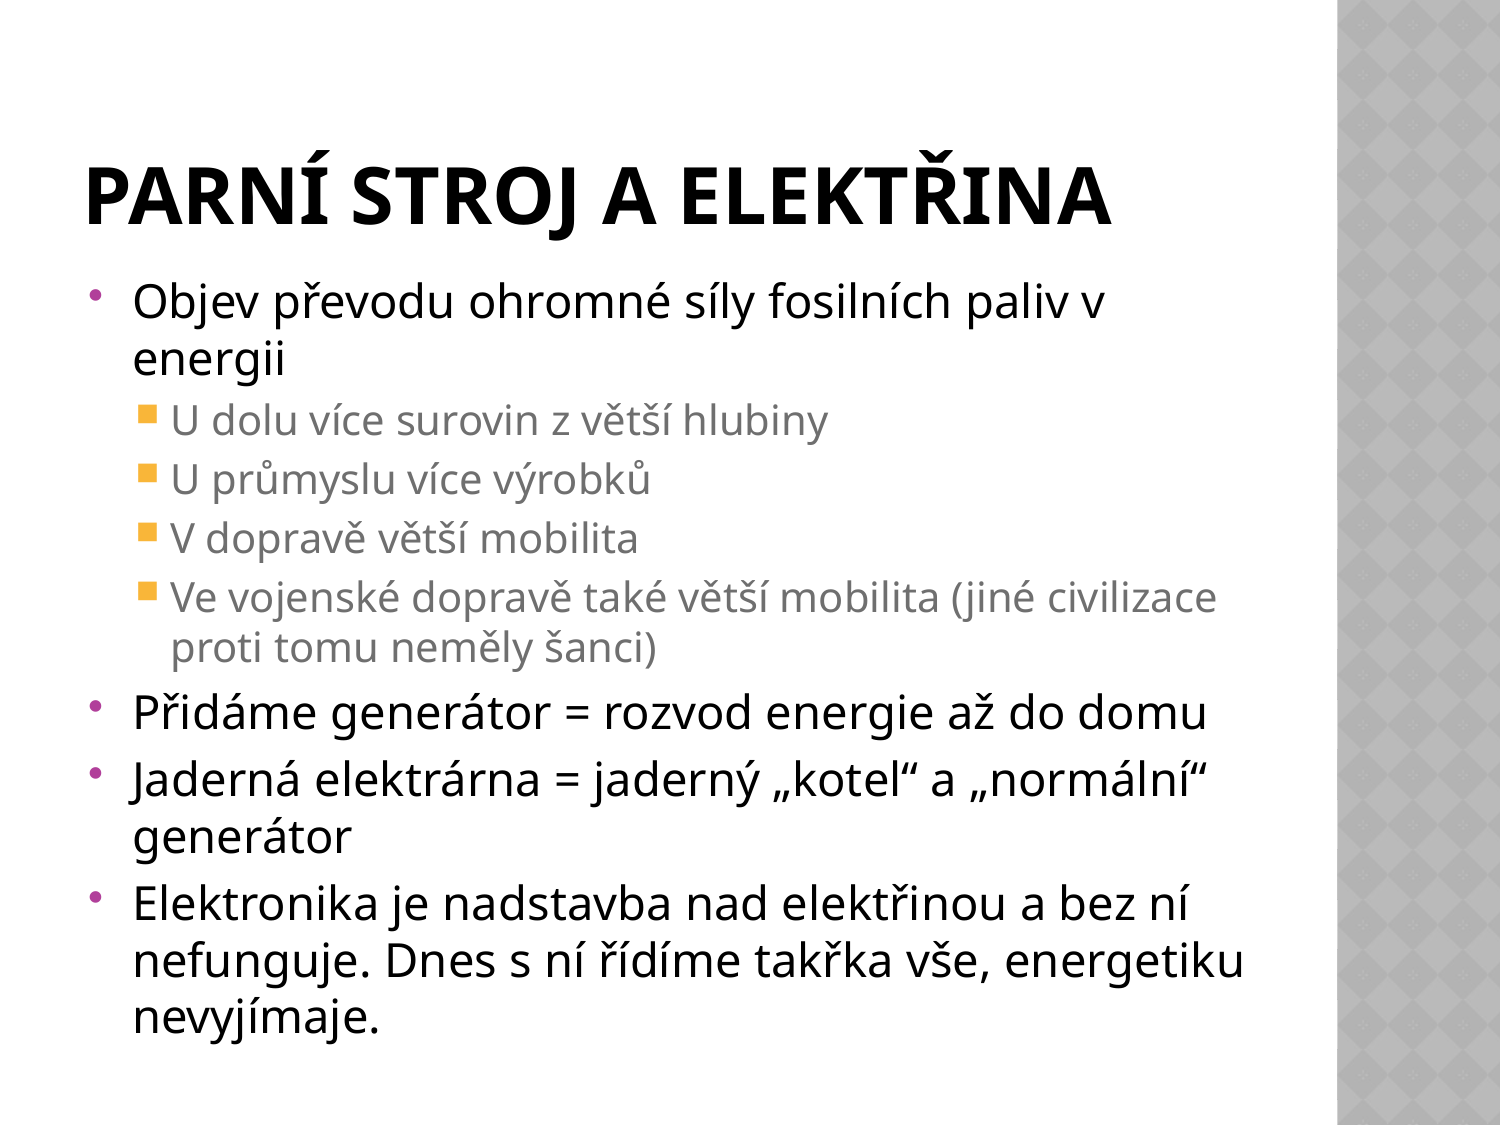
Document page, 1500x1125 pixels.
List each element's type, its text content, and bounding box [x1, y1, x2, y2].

title Parní stroj a elektřina [75, 52, 1263, 240]
list Objev převodu ohromné síly fosilních paliv v energii U dolu více surovin z větší hlubiny U průmyslu více výrobků V dopravě větší mobilita Ve vojenské dopravě také větší mobilita (jiné civilizace proti tomu neměly šanci) Přidáme generátor = rozvod energie až do domu Jaderná elektrárna = jaderný „kotel“ a „normální“ generátor Elektronika je nadstavba nad elektřinou a bez ní nefunguje. Dnes s ní řídíme takřka vše, energetiku nevyjímaje. [75, 264, 1263, 1059]
